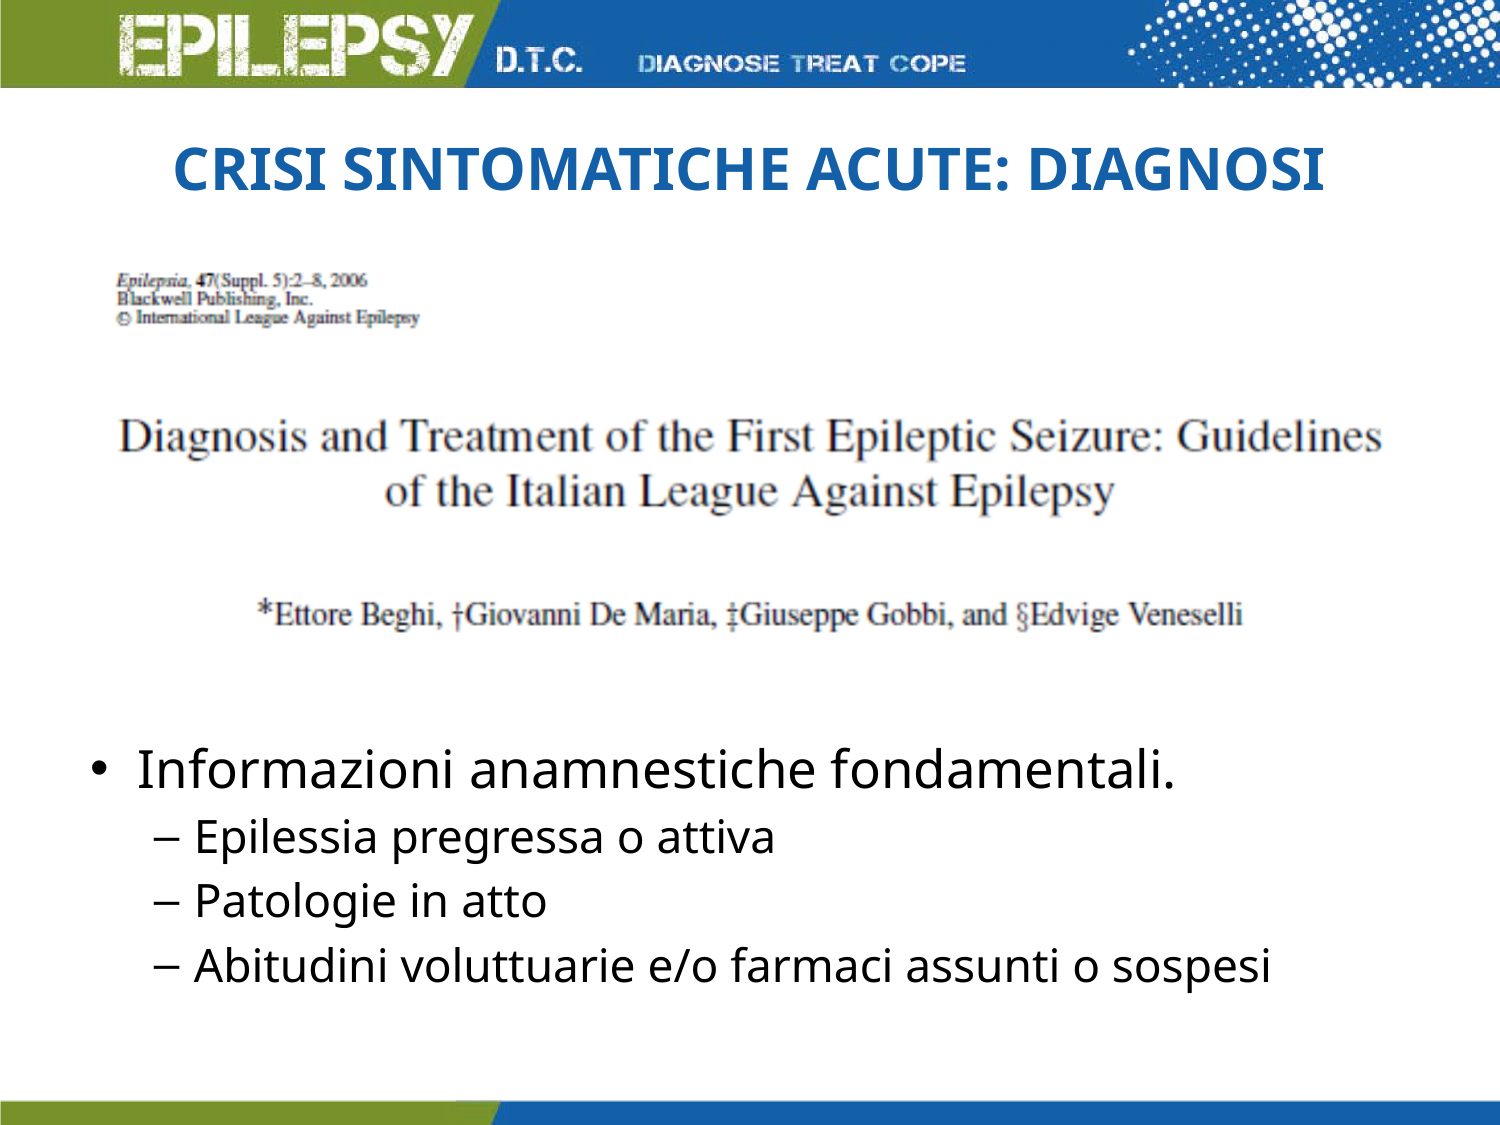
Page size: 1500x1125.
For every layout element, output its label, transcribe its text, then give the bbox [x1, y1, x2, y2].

title CRISI SINTOMATICHE ACUTE: DIAGNOSI [75, 101, 1425, 233]
picture [0, 0, 1500, 1125]
list Informazioni anamnestiche fondamentali. Epilessia pregressa o attiva Patologie in atto Abitudini voluttuarie e/o farmaci assunti o sospesi [75, 727, 1425, 1005]
